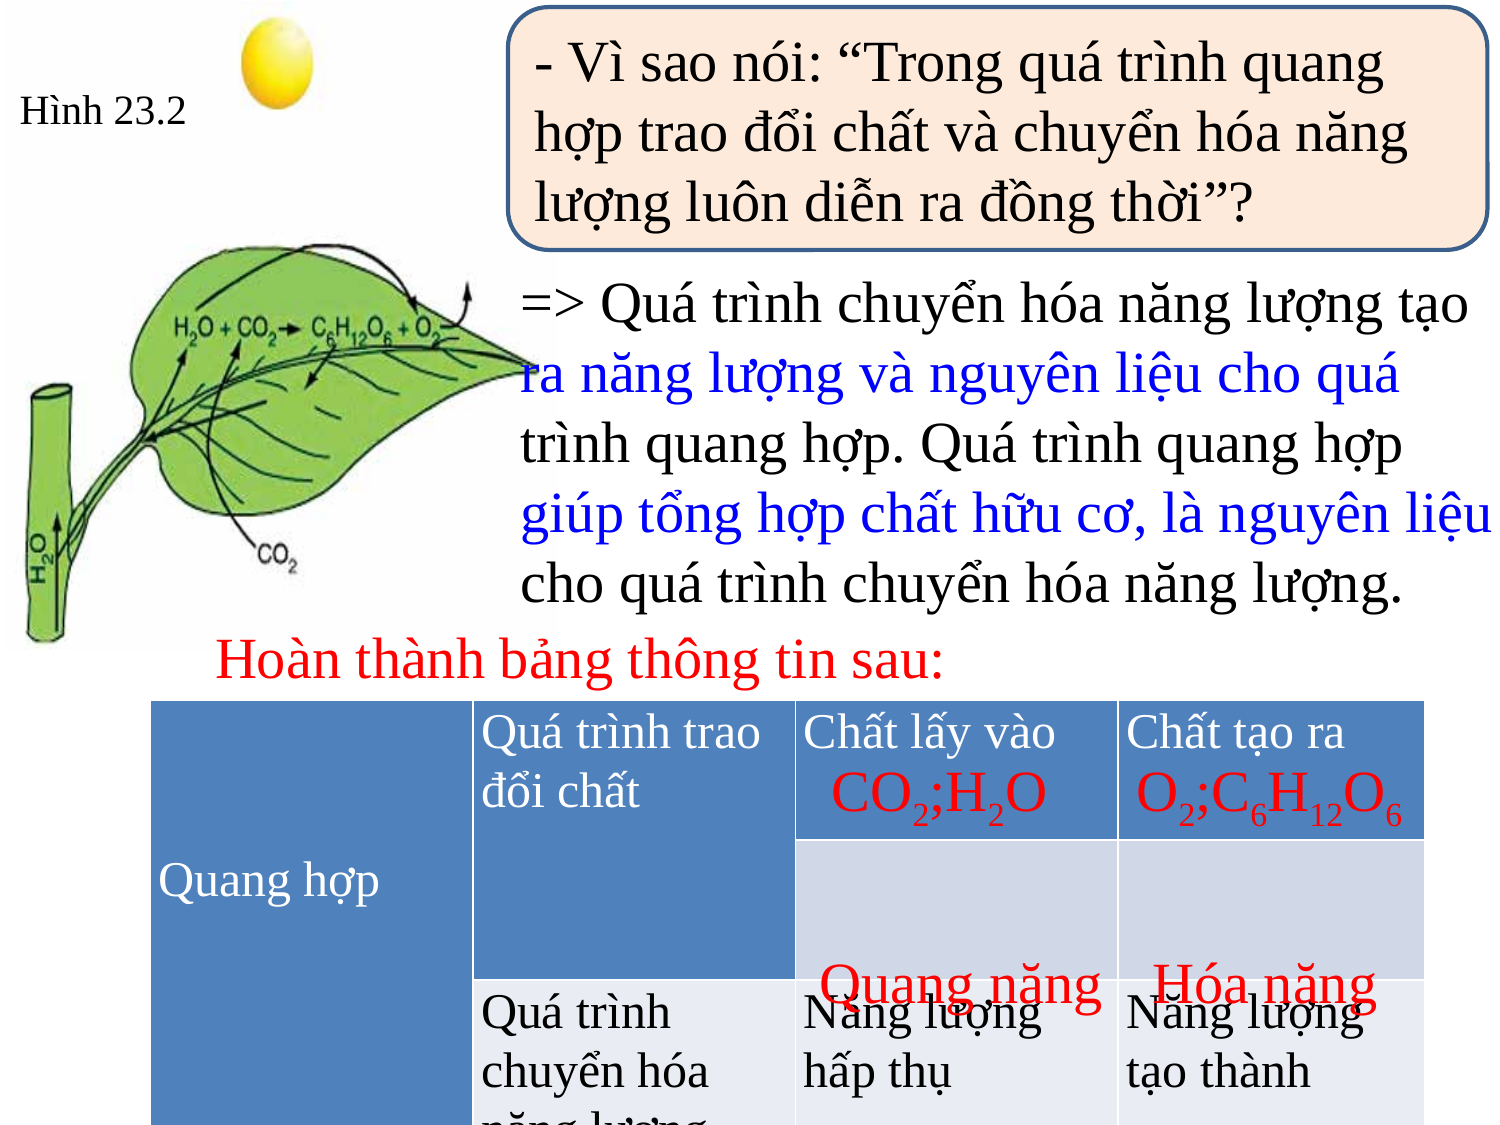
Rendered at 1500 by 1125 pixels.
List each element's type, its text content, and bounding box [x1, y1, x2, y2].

table_header Quang hợp [151, 701, 472, 1125]
text_box O2;C6H12O6 [1046, 745, 1463, 841]
picture [4, 1, 559, 651]
text_box Hóa năng [1062, 937, 1471, 1023]
text_box Quang năng [729, 937, 1062, 1023]
table_cell [1119, 841, 1424, 937]
table_cell [796, 841, 1117, 937]
table_cell Năng lượng hấp thụ [796, 1023, 1117, 1125]
text_box - Vì sao nói: “Trong quá trình quang hợp trao đổi chất và chuyển hóa năng lượng luôn diễn ra đồng thời”? [561, 4, 1490, 253]
table_cell Năng lượng tạo thành [1119, 1023, 1424, 1125]
text_box CO2;H2O [741, 745, 1046, 841]
text_box => Quá trình chuyển hóa năng lượng tạo ra năng lượng và nguyên liệu cho quá trình quang hợp. Quá trình quang hợp giúp tổng hợp chất hữu cơ, là nguyên liệu cho quá trình chuyển hóa năng lượng. [562, 256, 1500, 622]
table_header Chất tạo ra [1119, 701, 1424, 745]
table_header Chất lấy vào [796, 701, 1117, 745]
table_cell Quá trình chuyển hóa năng lượng [474, 981, 795, 1125]
text_box Hoàn thành bảng thông tin sau: [125, 622, 1144, 698]
table_header Quá trình trao đổi chất [474, 701, 795, 979]
